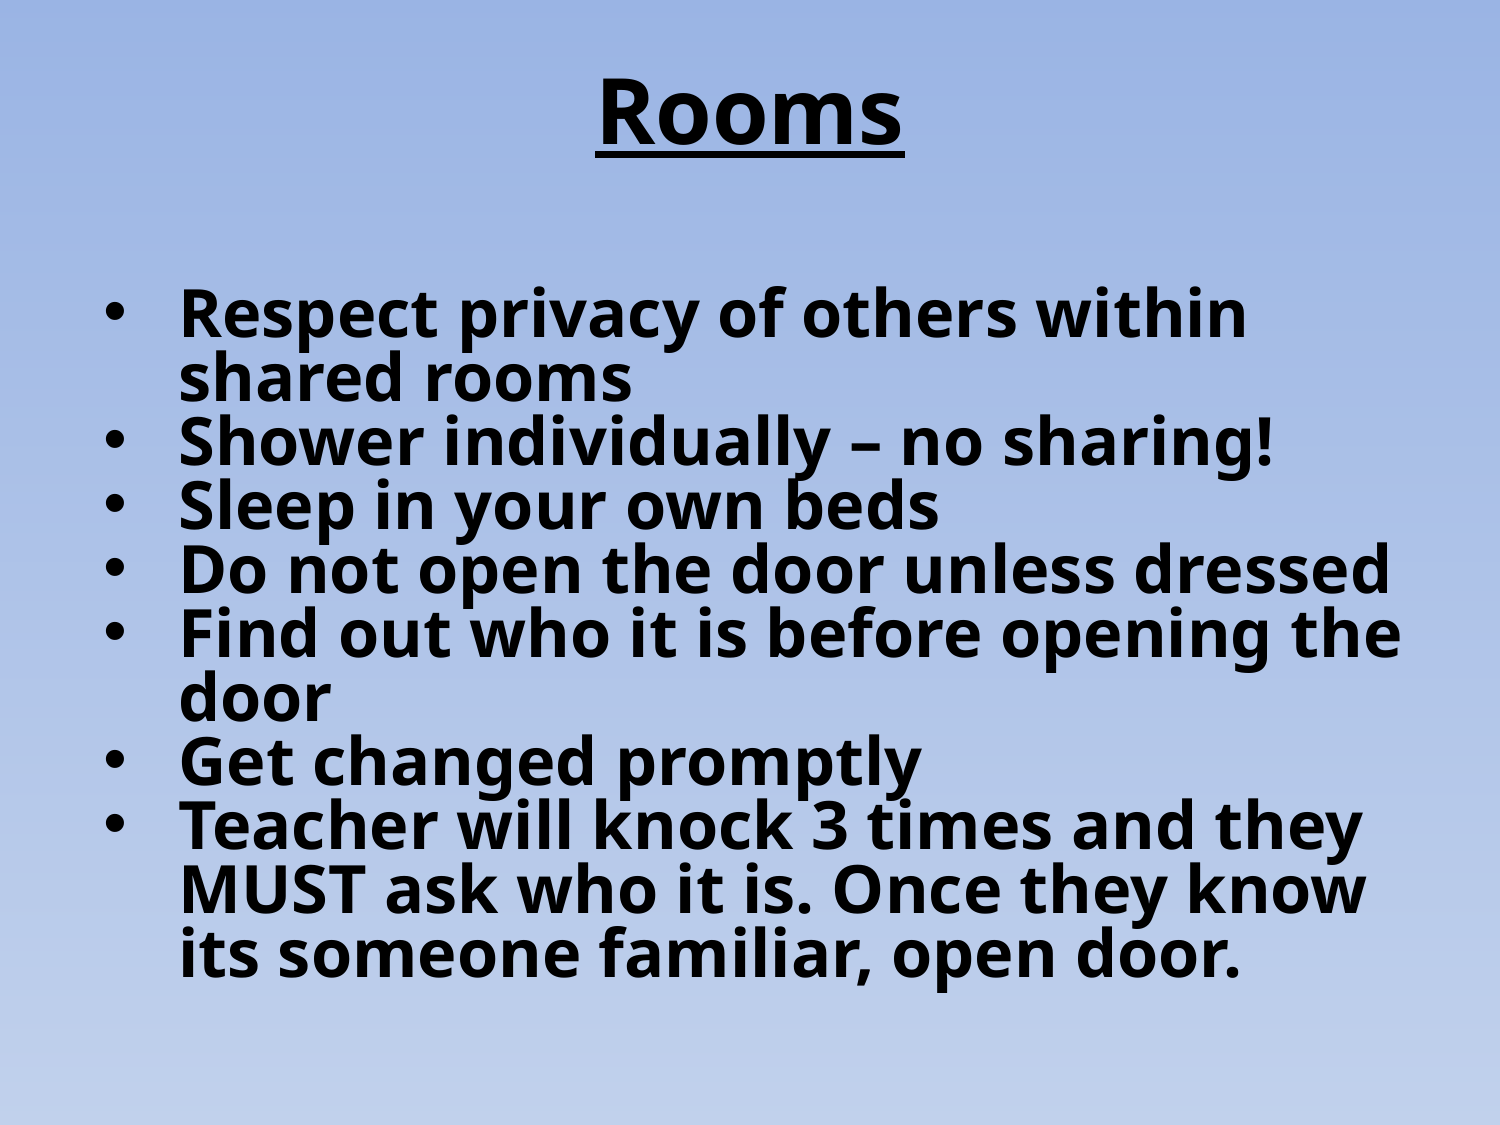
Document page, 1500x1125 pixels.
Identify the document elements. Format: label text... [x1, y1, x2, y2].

text_box Respect privacy of others within shared rooms Shower individually – no sharing! Sleep in your own beds Do not open the door unless dressed Find out who it is before opening the door Get changed promptly Teacher will knock 3 times and they MUST ask who it is. Once they know its someone familiar, open door. [88, 278, 1425, 998]
text_box Rooms [74, 45, 1425, 233]
